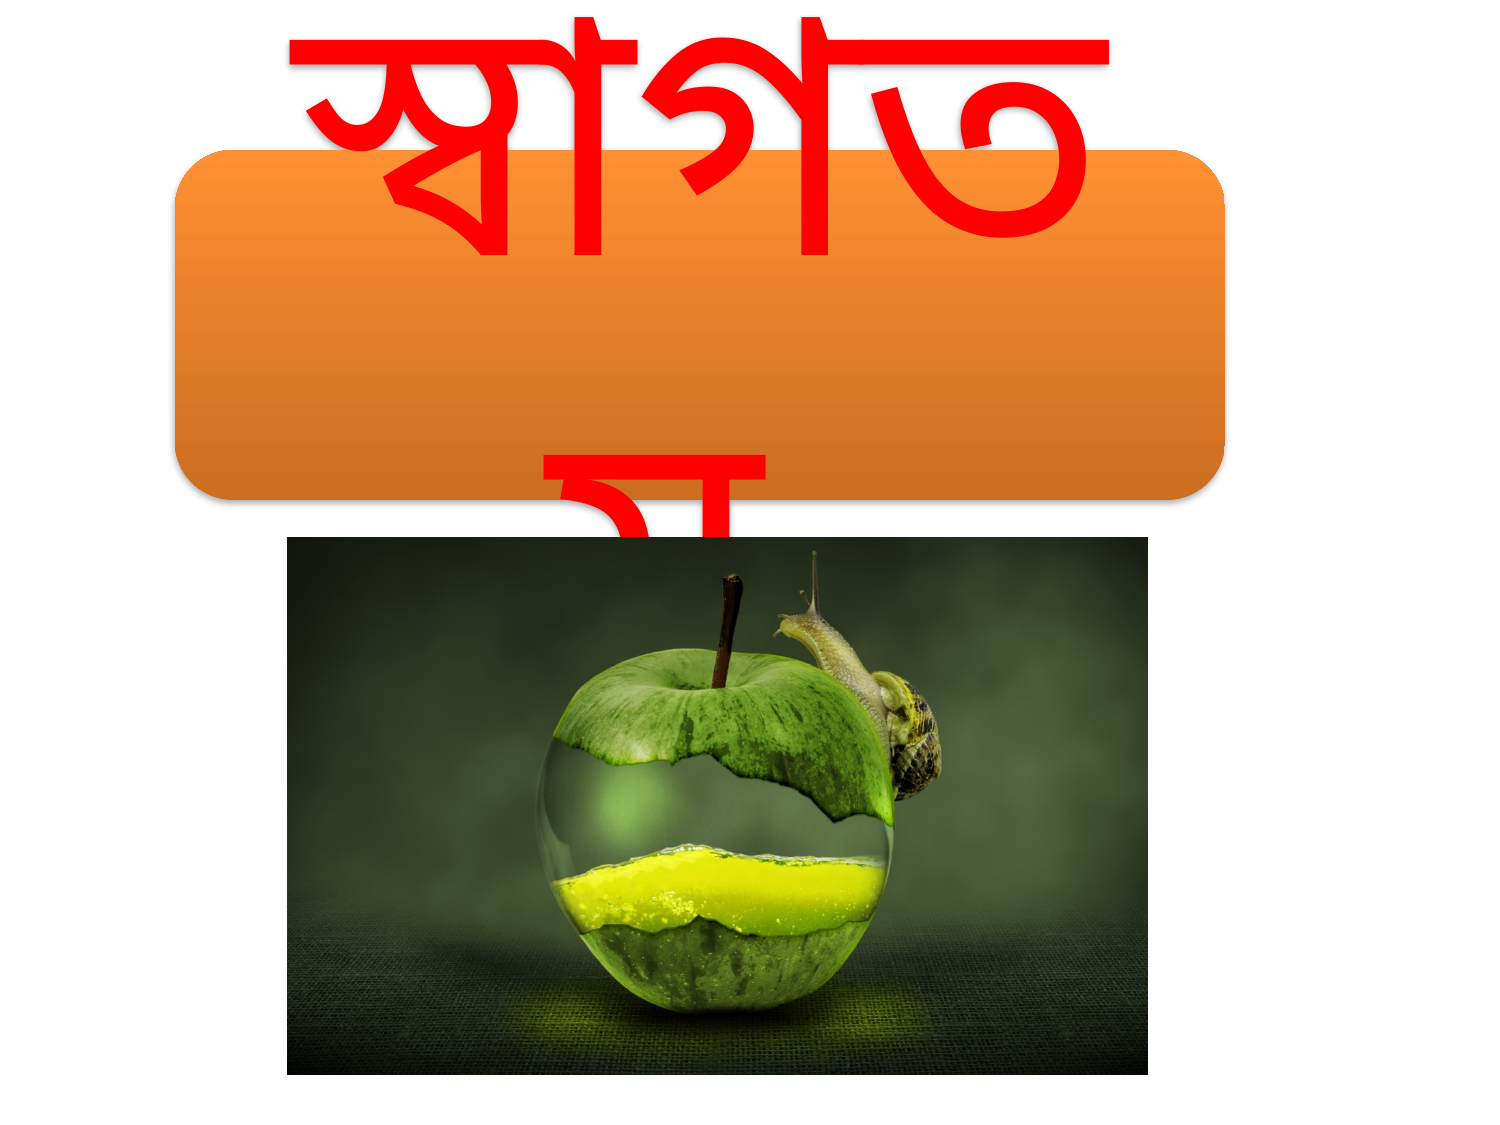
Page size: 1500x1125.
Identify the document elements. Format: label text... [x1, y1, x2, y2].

picture [287, 537, 1148, 1076]
text_box স্বাগতম [174, 149, 1225, 501]
